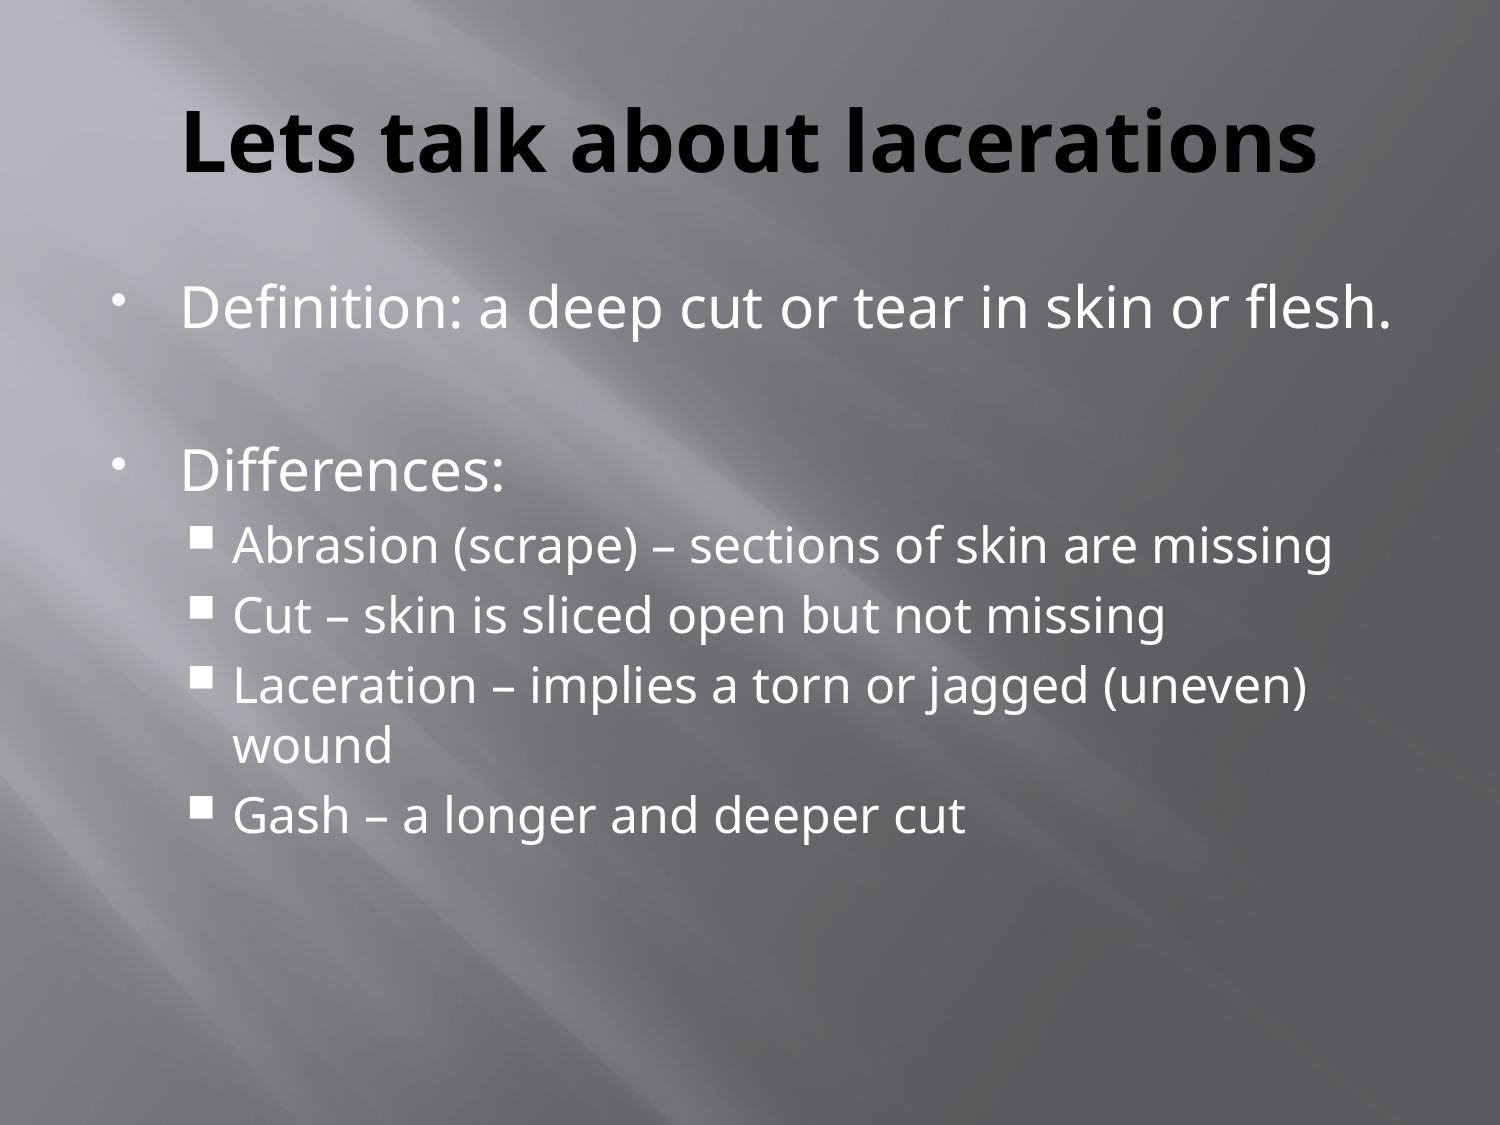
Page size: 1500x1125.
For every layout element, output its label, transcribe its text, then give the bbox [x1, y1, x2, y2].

title Lets talk about lacerations [75, 45, 1425, 233]
list Definition: a deep cut or tear in skin or flesh. Differences: Abrasion (scrape) – sections of skin are missing Cut – skin is sliced open but not missing Laceration – implies a torn or jagged (uneven) wound Gash – a longer and deeper cut [75, 262, 1425, 1035]
